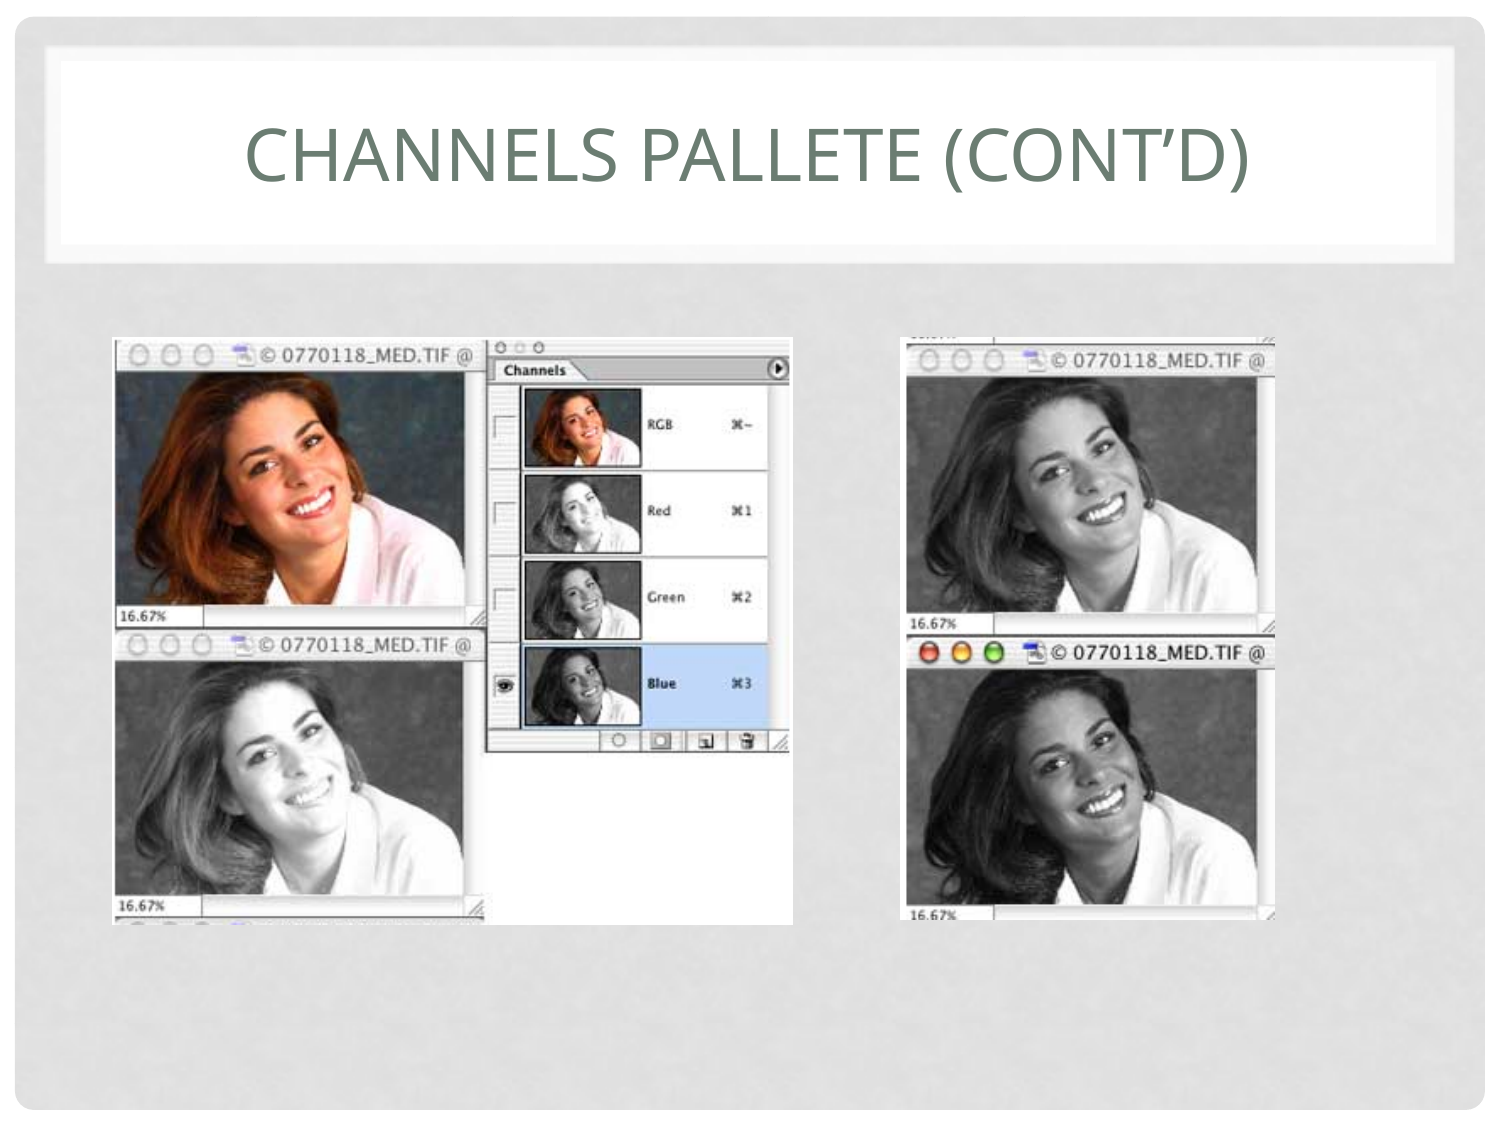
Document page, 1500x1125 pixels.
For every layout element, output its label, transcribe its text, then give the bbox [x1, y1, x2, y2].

picture [112, 337, 793, 926]
title Channels pallete (cont’d) [69, 66, 1425, 238]
picture [899, 337, 1276, 920]
